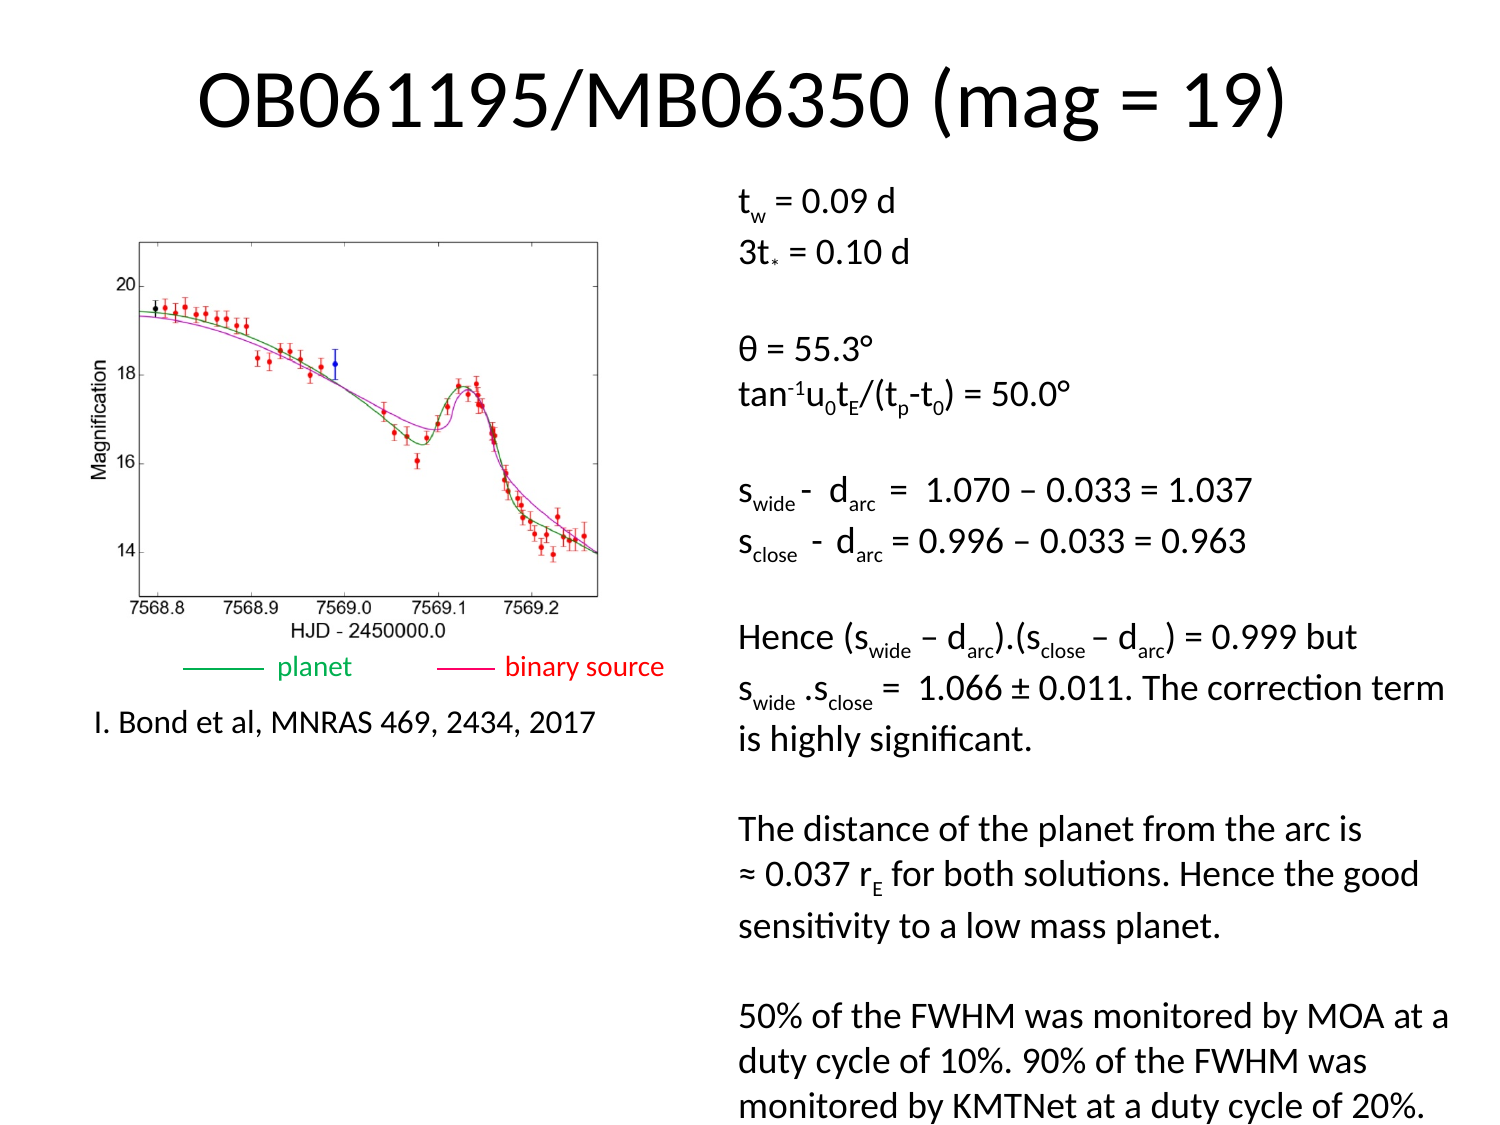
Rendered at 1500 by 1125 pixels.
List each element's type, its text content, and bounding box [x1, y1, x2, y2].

text_box planet [262, 652, 368, 690]
picture [88, 235, 610, 643]
text_box tw = 0.09 d 3t* = 0.10 d θ = 55.3° tan-1u0tE/(tp-t0) = 50.0° swide - darc = 1.070 – 0.033 = 1.037 sclose - darc = 0.996 – 0.033 = 0.963 Hence (swide – darc).(sclose – darc) = 0.999 but swide .sclose = 1.066 ± 0.011. The correction term is highly significant. The distance of the planet from the arc is ≈ 0.037 rE for both solutions. Hence the good sensitivity to a low mass planet. 50% of the FWHM was monitored by MOA at a duty cycle of 10%. 90% of the FWHM was monitored by KMTNet at a duty cycle of 20%. [723, 169, 1483, 1125]
title OB061195/MB06350 (mag = 19) [17, 0, 1471, 188]
text_box I. Bond et al, MNRAS 469, 2434, 2017 [79, 693, 619, 748]
text_box binary source [490, 639, 680, 690]
